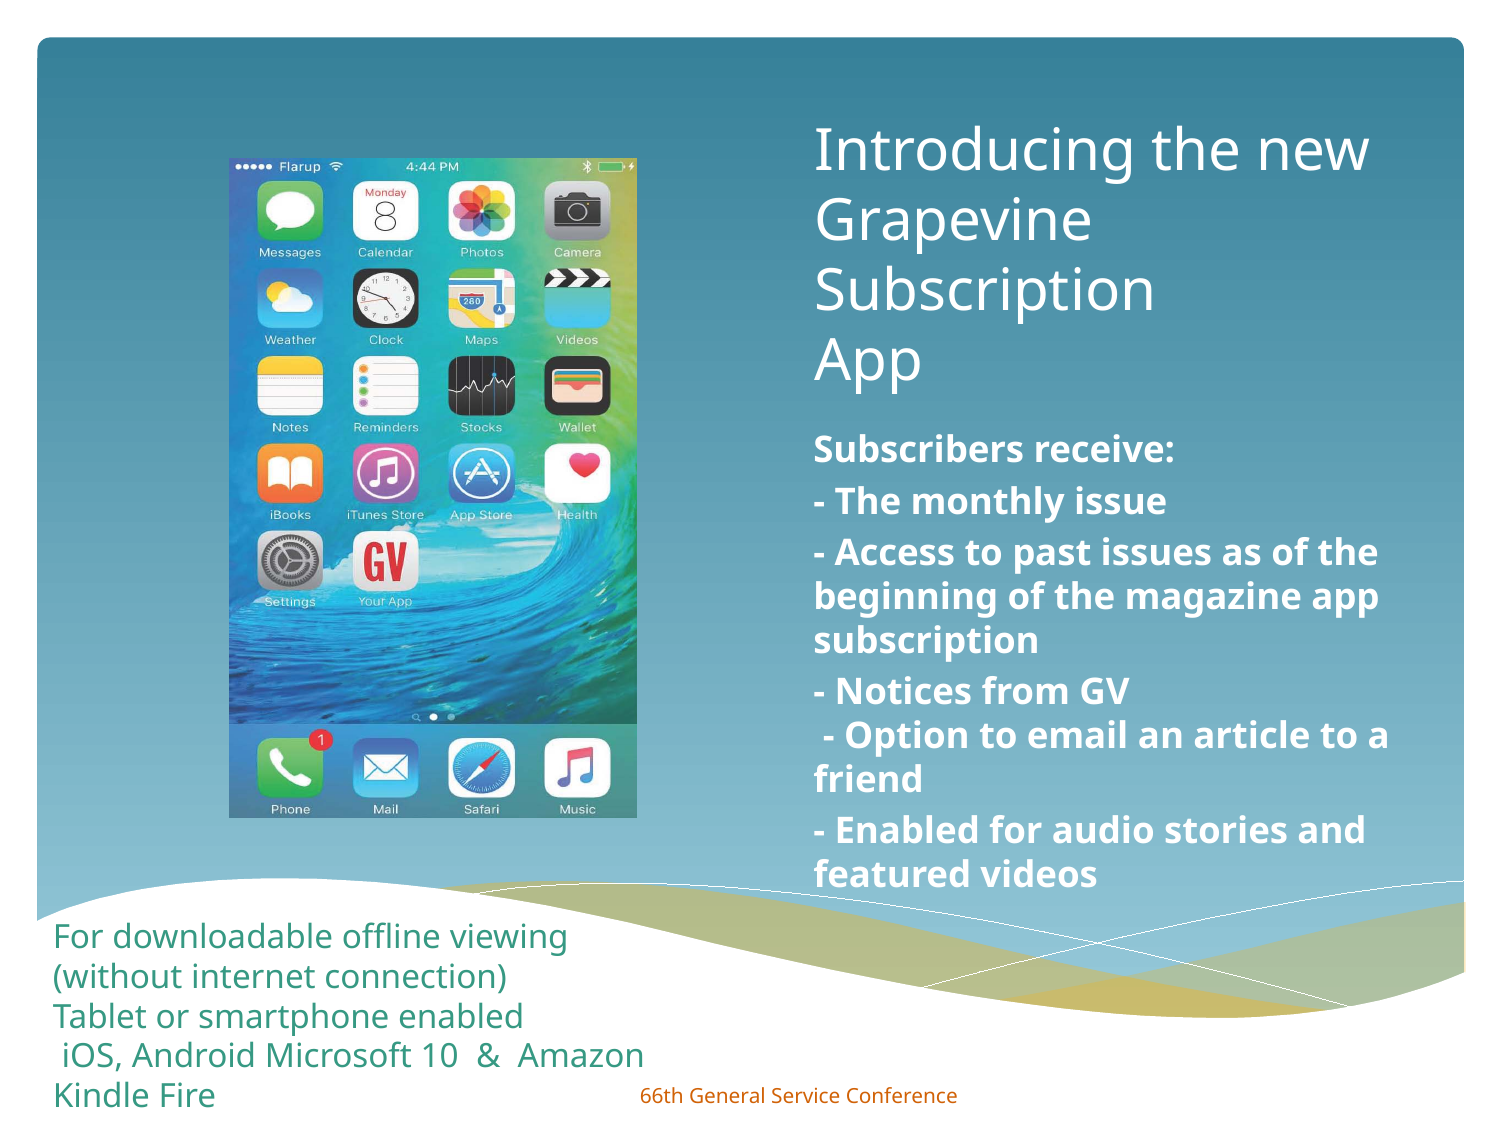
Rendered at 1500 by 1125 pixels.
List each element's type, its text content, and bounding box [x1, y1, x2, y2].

title Introducing the new Grapevine Subscription App [799, 0, 1425, 379]
list Subscribers receive: - The monthly issue - Access to past issues as of the beginning of the magazine app subscription - Notices from GV - Option to email an article to a friend - Enabled for audio stories and featured videos [798, 379, 1425, 908]
text_box For downloadable offline viewing (without internet connection) Tablet or smartphone enabled iOS, Android Microsoft 10 & Amazon Kindle Fire [38, 907, 766, 1125]
footer 66th General Service Conference [624, 1065, 1247, 1125]
picture [229, 157, 637, 818]
